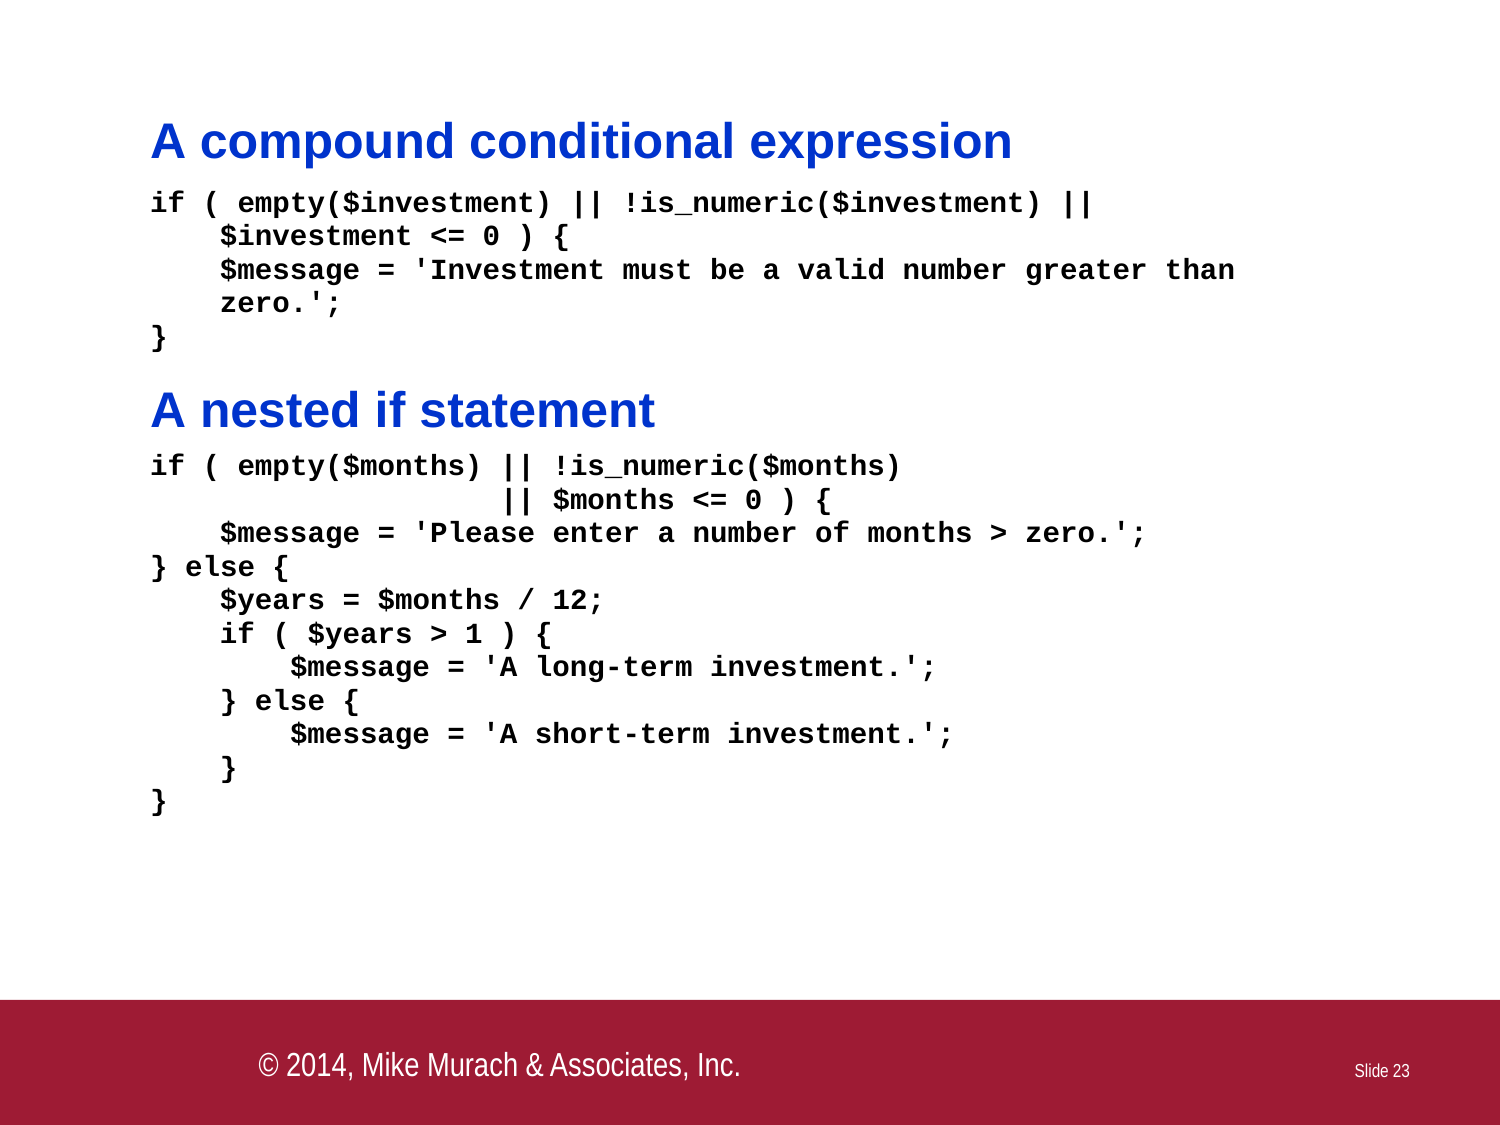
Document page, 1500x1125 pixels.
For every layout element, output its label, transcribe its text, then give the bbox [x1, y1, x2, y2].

footer © 2014, Mike Murach & Associates, Inc. [75, 1040, 926, 1091]
slide_number Slide 23 [1074, 1038, 1425, 1089]
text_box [149, 112, 1128, 183]
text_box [149, 187, 1348, 956]
